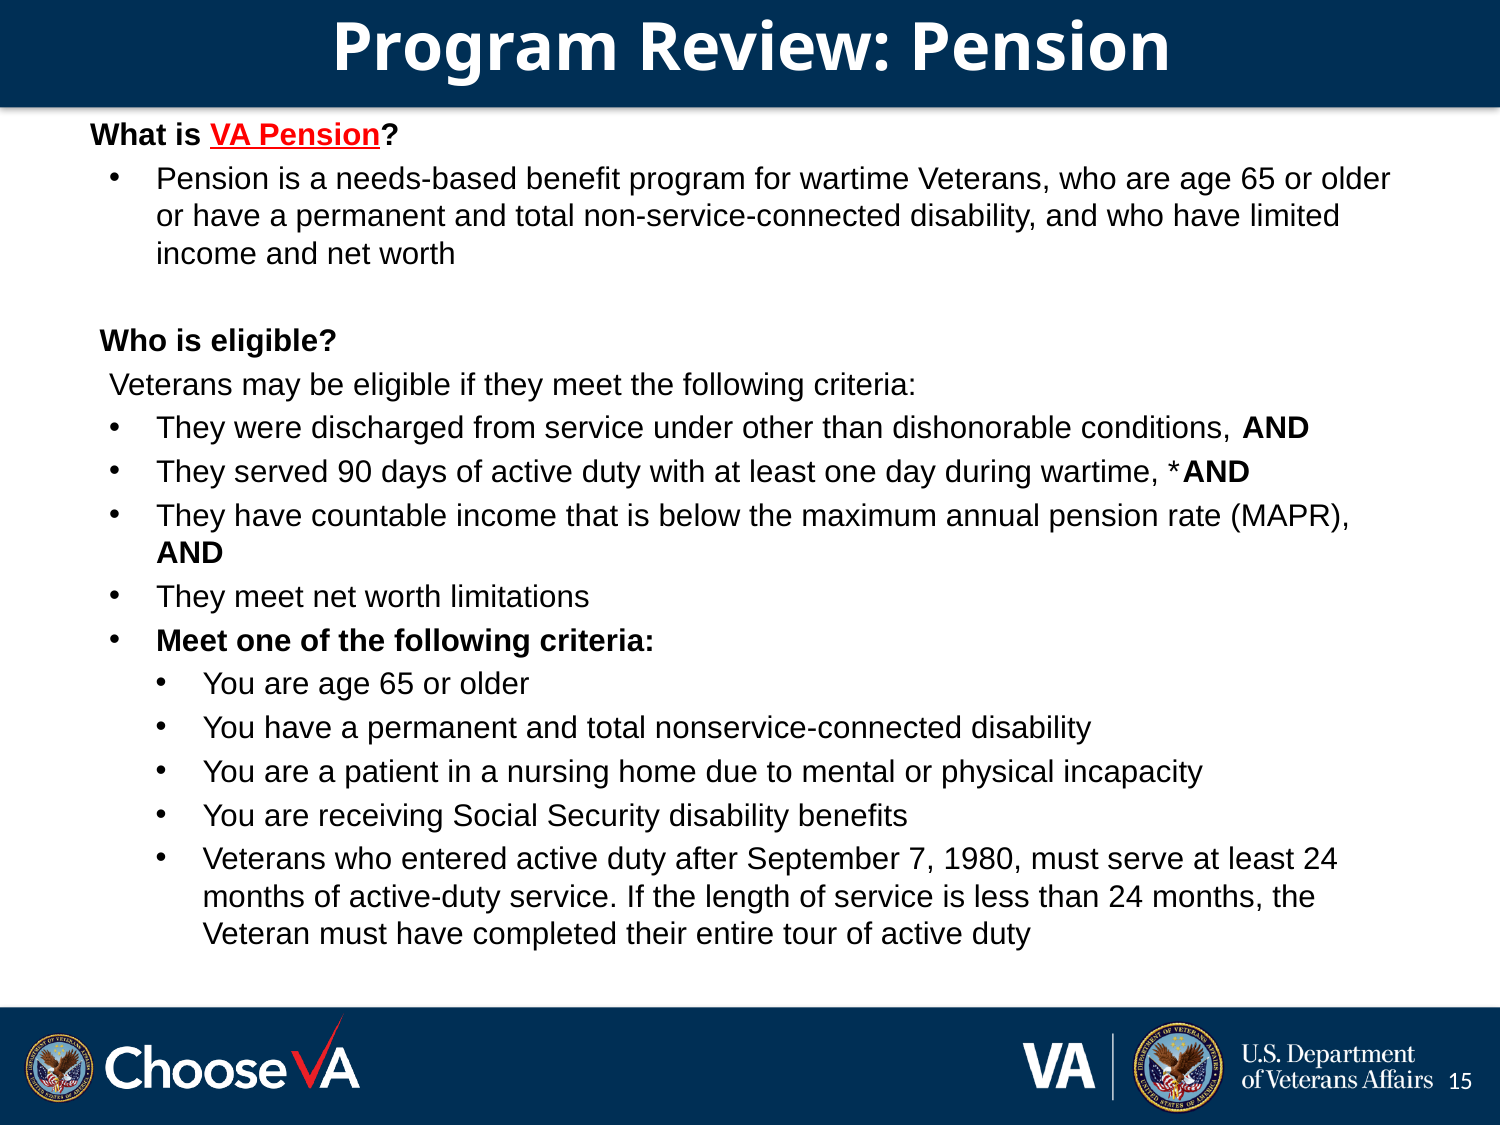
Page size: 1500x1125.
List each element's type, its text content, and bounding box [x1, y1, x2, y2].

slide_number 15 [1425, 1049, 1489, 1110]
picture [1017, 1014, 1438, 1120]
title Program Review: Pension [2, 0, 1500, 104]
picture [24, 1012, 360, 1103]
list What is VA Pension? Pension is a needs-based benefit program for wartime Veterans, who are age 65 or older or have a permanent and total non-service-connected disability, and who have limited income and net worth Who is eligible? Veterans may be eligible if they meet the following criteria: They were discharged from service under other than dishonorable conditions, AND They served 90 days of active duty with at least one day during wartime, *AND They have countable income that is below the maximum annual pension rate (MAPR), AND They meet net worth limitations Meet one of the following criteria: You are age 65 or older You have a permanent and total nonservice-connected disability You are a patient in a nursing home due to mental or physical incapacity You are receiving Social Security disability benefits Veterans who entered active duty after September 7, 1980, must serve at least 24 months of active-duty service. If the length of service is less than 24 months, the Veteran must have completed their entire tour of active duty [75, 106, 1425, 1000]
